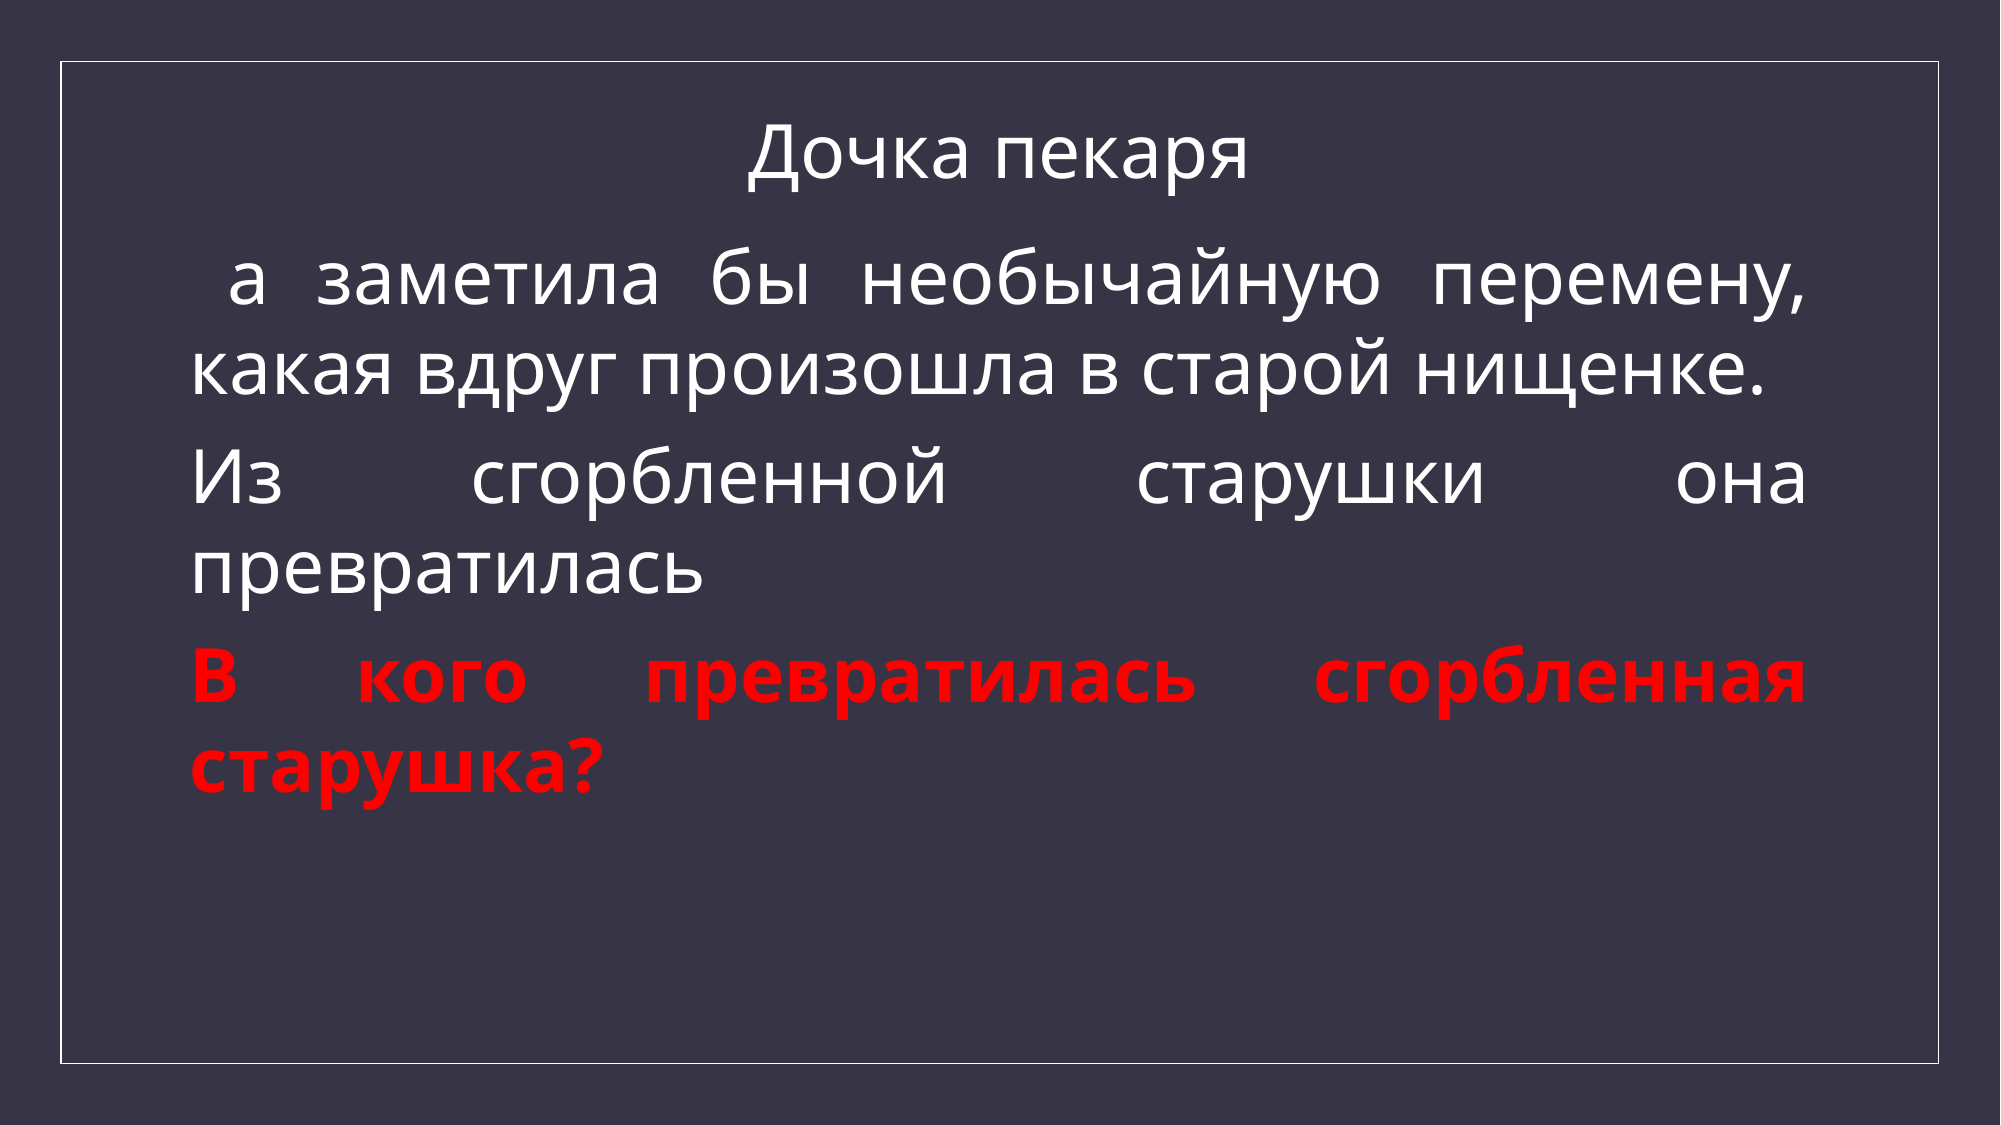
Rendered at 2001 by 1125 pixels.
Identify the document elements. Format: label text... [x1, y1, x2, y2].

list а заметила бы необычайную перемену, какая вдруг произошла в старой нищенке. Из сгорбленной старушки она превратилась В кого превратилась сгорбленная старушка? [174, 222, 1825, 990]
title Дочка пекаря [174, 105, 1825, 204]
